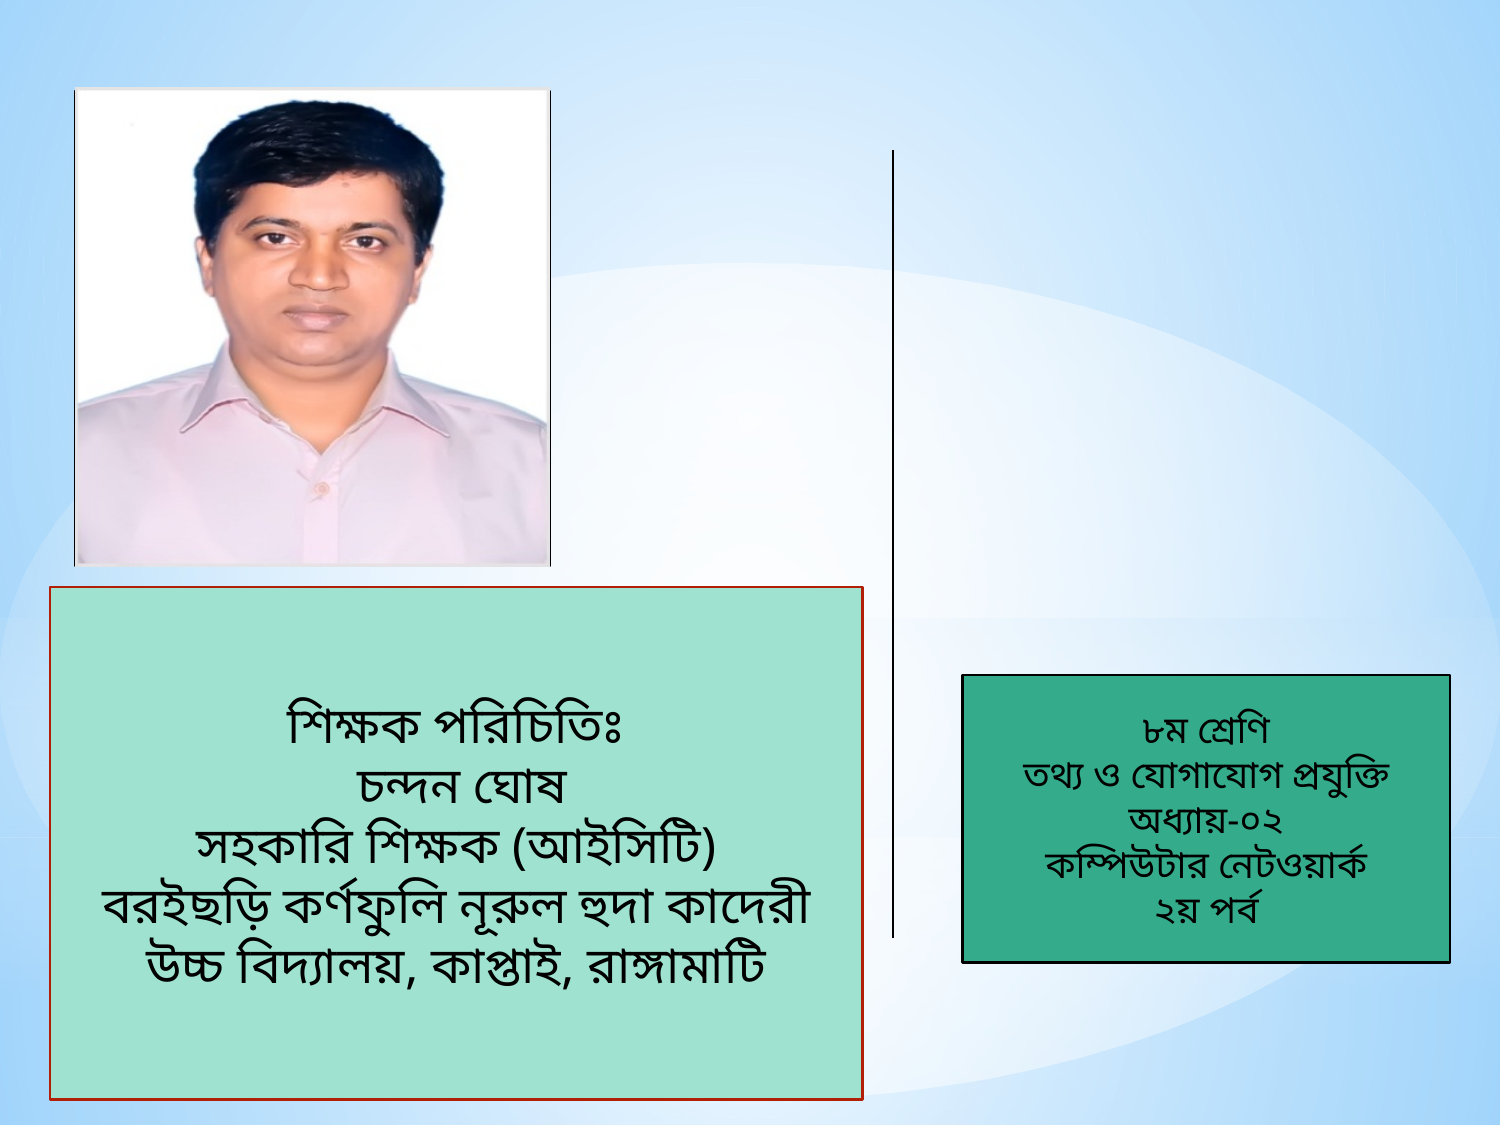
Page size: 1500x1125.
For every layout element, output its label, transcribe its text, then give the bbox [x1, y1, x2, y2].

text_box শিক্ষক পরিচিতিঃ চন্দন ঘোষ সহকারি শিক্ষক (আইসিটি) বরইছড়ি কর্ণফুলি নূরুল হুদা কাদেরী উচ্চ বিদ্যালয়, কাপ্তাই, রাঙ্গামাটি [49, 586, 864, 1101]
picture [74, 87, 551, 567]
text_box ৮ম শ্রেণি তথ্য ও যোগাযোগ প্রযুক্তি অধ্যায়-০২ কম্পিউটার নেটওয়ার্ক ২য় পর্ব [961, 674, 1451, 964]
